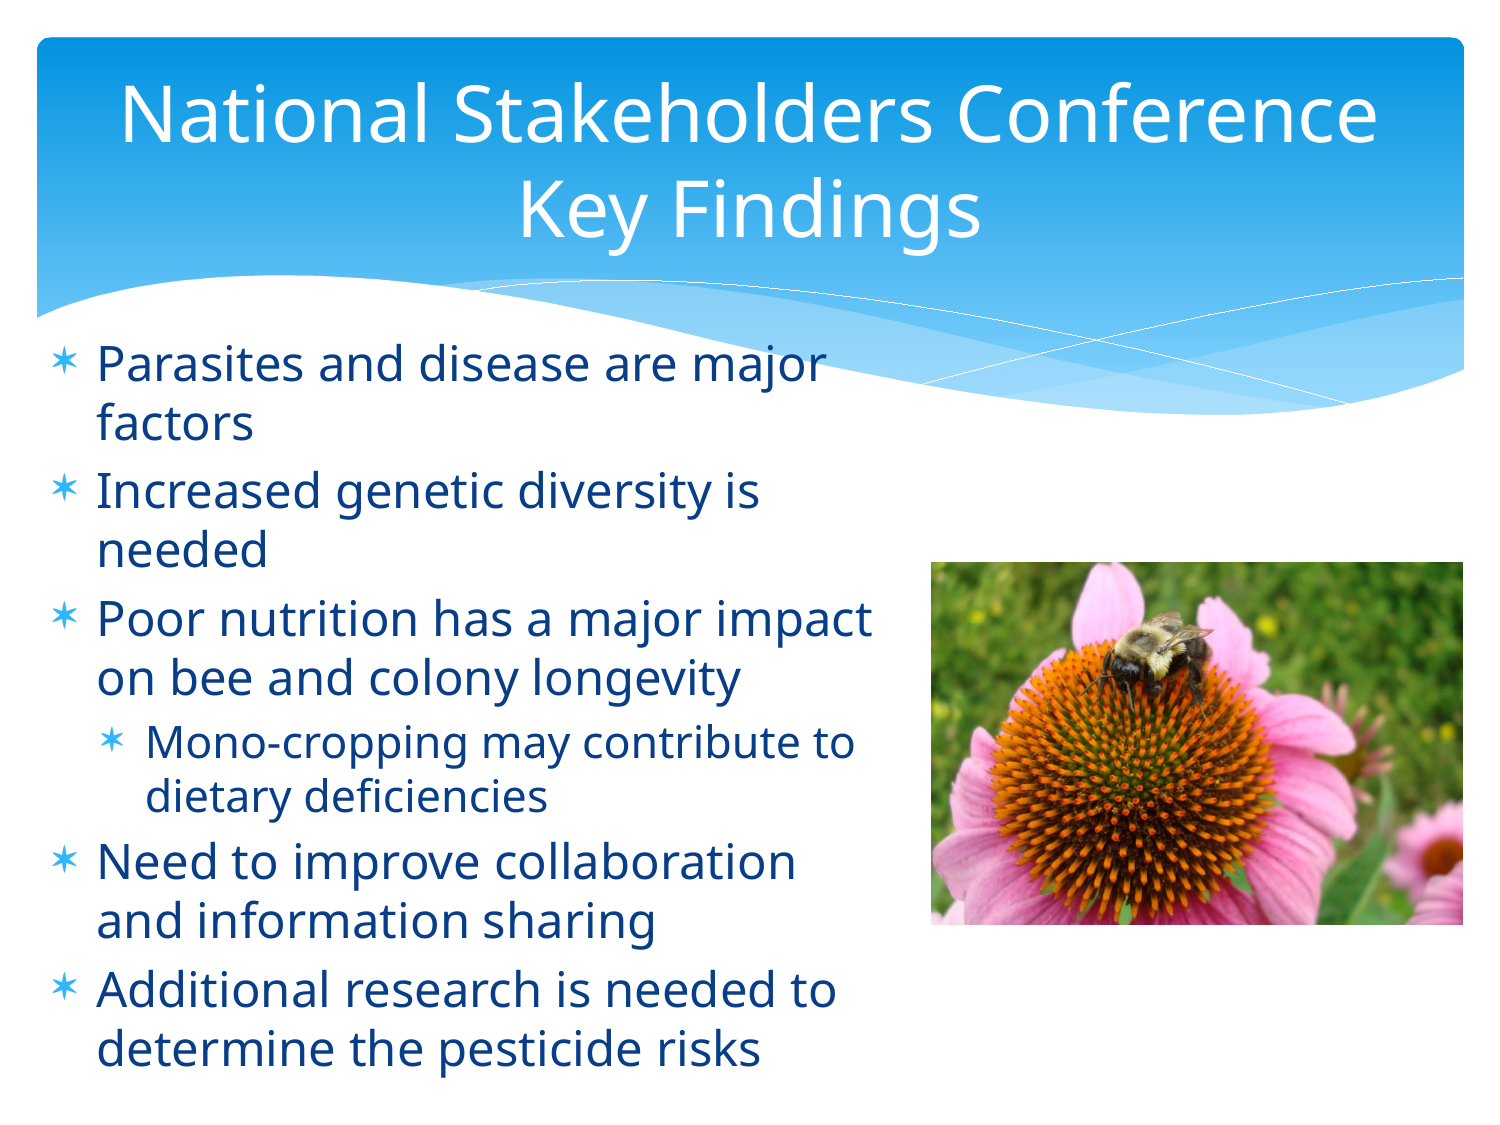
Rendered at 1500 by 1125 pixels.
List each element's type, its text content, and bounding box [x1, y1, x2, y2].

title National Stakeholders Conference Key Findings [75, 55, 1425, 261]
list Parasites and disease are major factors Increased genetic diversity is needed Poor nutrition has a major impact on bee and colony longevity Mono-cropping may contribute to dietary deficiencies Need to improve collaboration and information sharing Additional research is needed to determine the pesticide risks [37, 324, 913, 1088]
picture [931, 562, 1463, 926]
